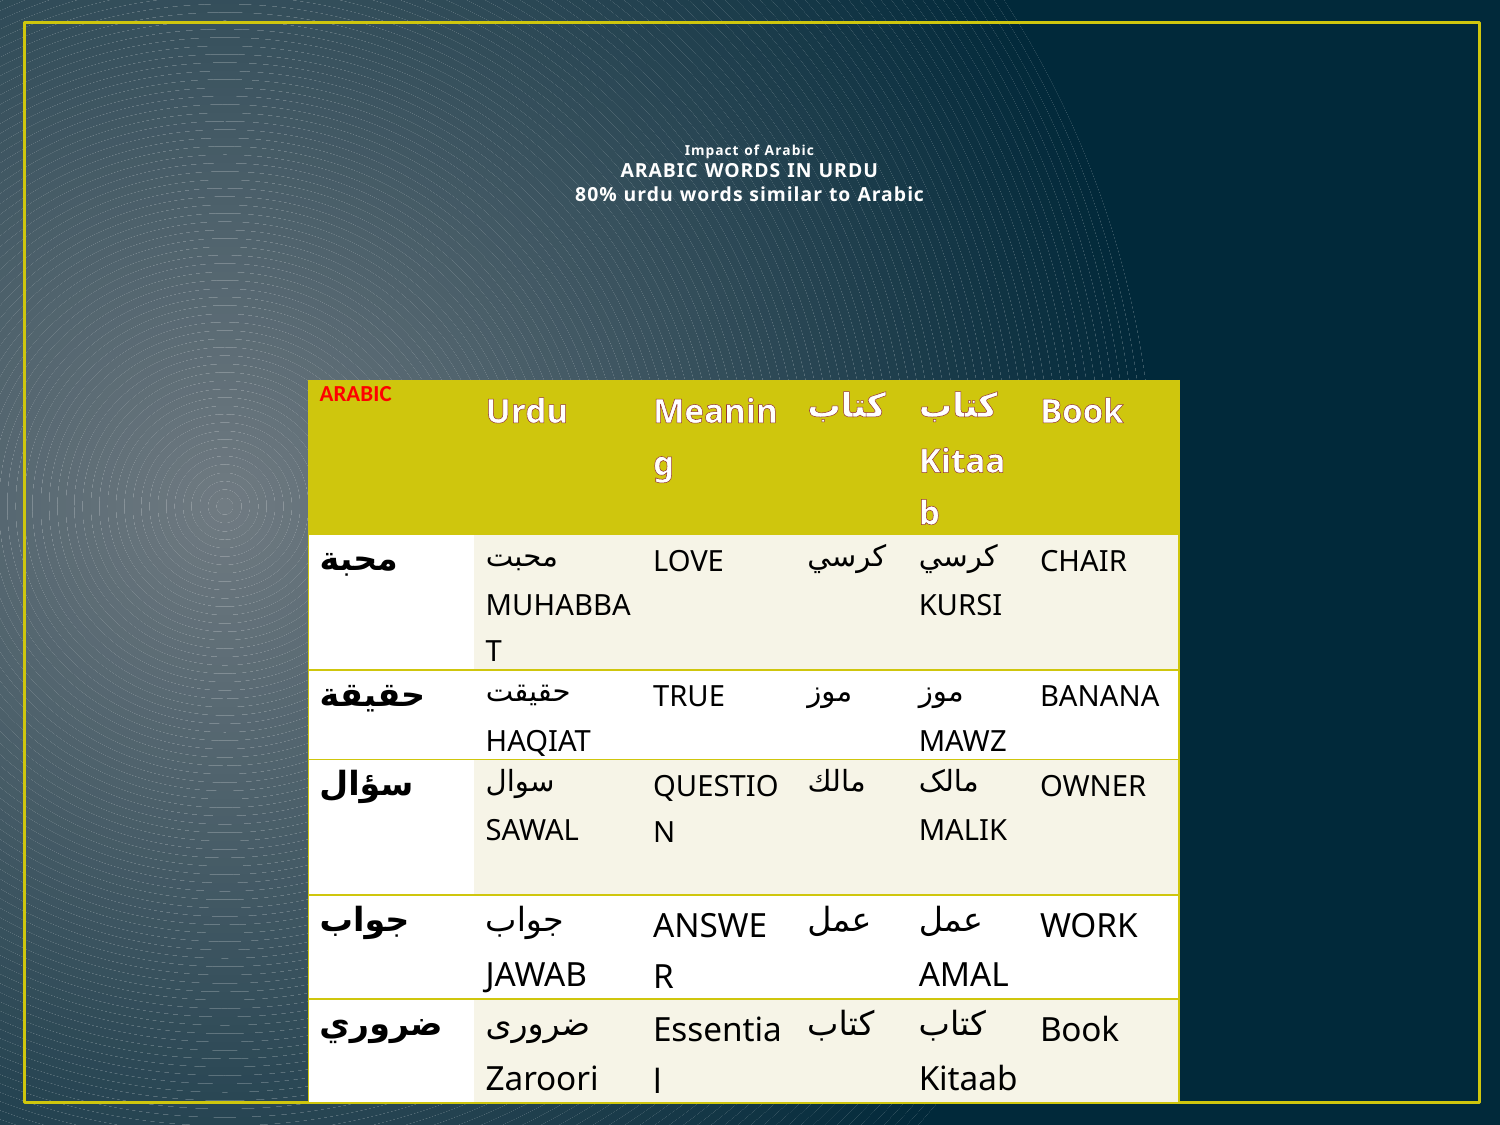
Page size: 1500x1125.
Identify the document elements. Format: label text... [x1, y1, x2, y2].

table_cell QUESTION [642, 760, 796, 894]
table_cell حقیقت HAQIAT [474, 671, 642, 759]
table_cell كتاب [796, 1000, 907, 1102]
table_cell سوال SAWAL [474, 760, 642, 894]
table_header Urdu [474, 382, 642, 534]
table_cell محبت MUHABBAT [474, 535, 642, 669]
table_cell Essential [642, 1000, 796, 1102]
table_cell عمل AMAL [907, 896, 1029, 998]
table_cell كتاب Kitaab [907, 1000, 1029, 1102]
table_cell كرسي KURSI [907, 535, 1029, 669]
table_cell عمل [796, 896, 907, 998]
table_cell كرسي [796, 535, 907, 669]
table_cell CHAIR [1029, 535, 1178, 669]
table_cell مالک MALIK [907, 760, 1029, 894]
table_cell ضروري [309, 1000, 474, 1102]
table_header ARABIC [309, 382, 474, 534]
table_cell Book [1029, 1000, 1178, 1102]
title Impact of Arabic ARABIC WORDS IN URDU 80% urdu words similar to Arabic [75, 24, 1425, 213]
table_cell LOVE [642, 535, 796, 669]
table_header Meaning [642, 382, 796, 534]
table_cell WORK [1029, 896, 1178, 998]
table_cell حقيقة [309, 671, 474, 759]
table_cell ANSWER [642, 896, 796, 998]
table_cell BANANA [1029, 671, 1178, 759]
table_header كتاب Kitaab [907, 382, 1029, 534]
table_header Book [1029, 382, 1178, 534]
table_cell مالك [796, 760, 907, 894]
table_cell ضروری Zaroori [474, 1000, 642, 1102]
table_cell جواب [309, 896, 474, 998]
table_header كتاب [796, 382, 907, 534]
table_cell TRUE [642, 671, 796, 759]
table_cell محبة [309, 535, 474, 669]
table_cell OWNER [1029, 760, 1178, 894]
table_cell موز [796, 671, 907, 759]
table_cell موز MAWZ [907, 671, 1029, 759]
table_cell جواب JAWAB [474, 896, 642, 998]
table_cell سؤال [309, 760, 474, 894]
